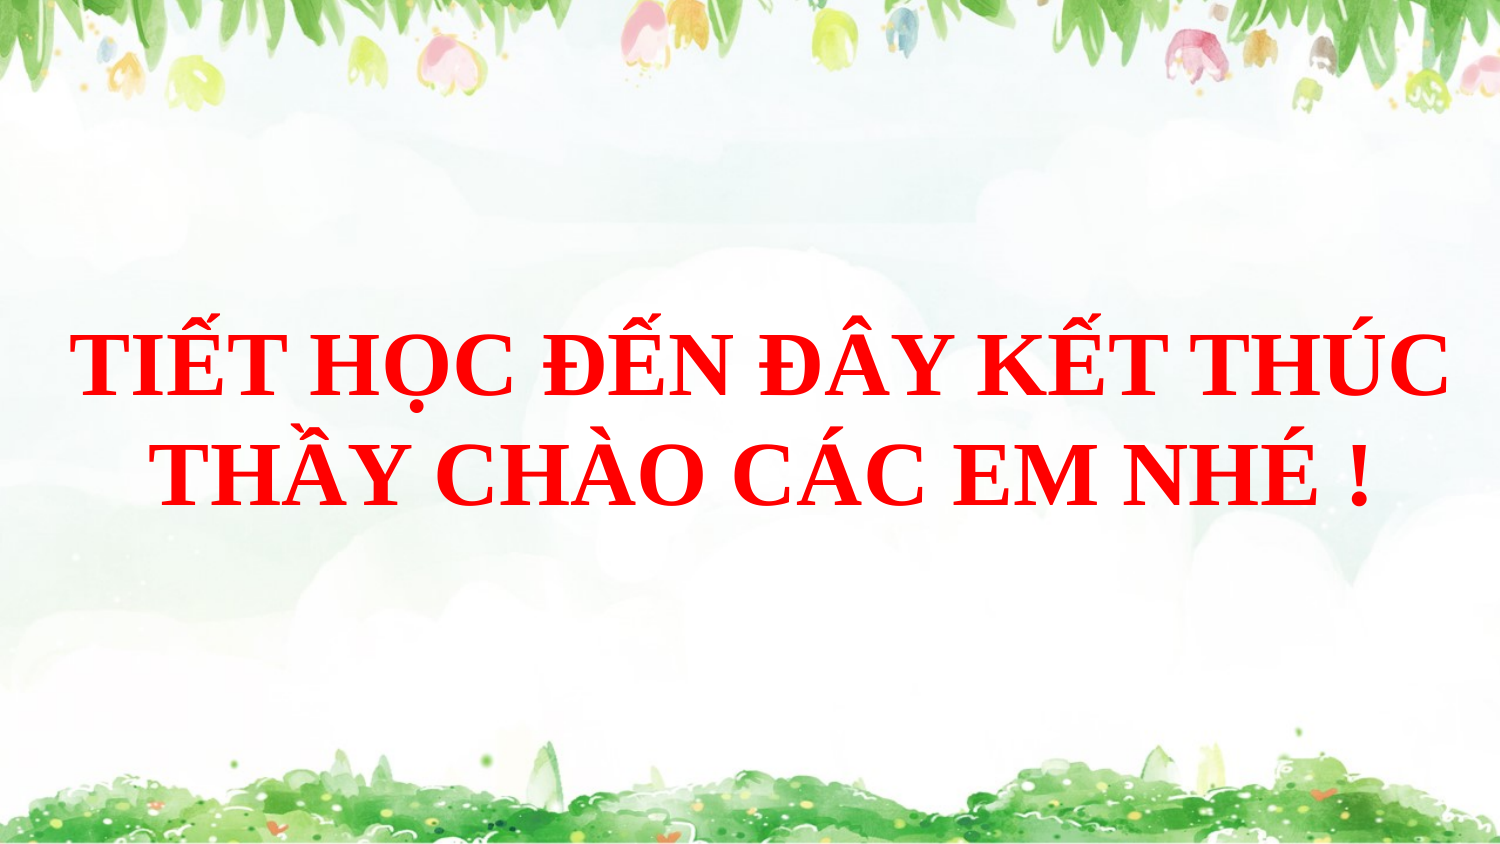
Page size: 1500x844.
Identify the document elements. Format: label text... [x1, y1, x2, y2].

text_box TIẾT HỌC ĐẾN ĐÂY KẾT THÚC THẦY CHÀO CÁC EM NHÉ ! [49, 296, 1475, 532]
picture [0, 0, 1500, 844]
